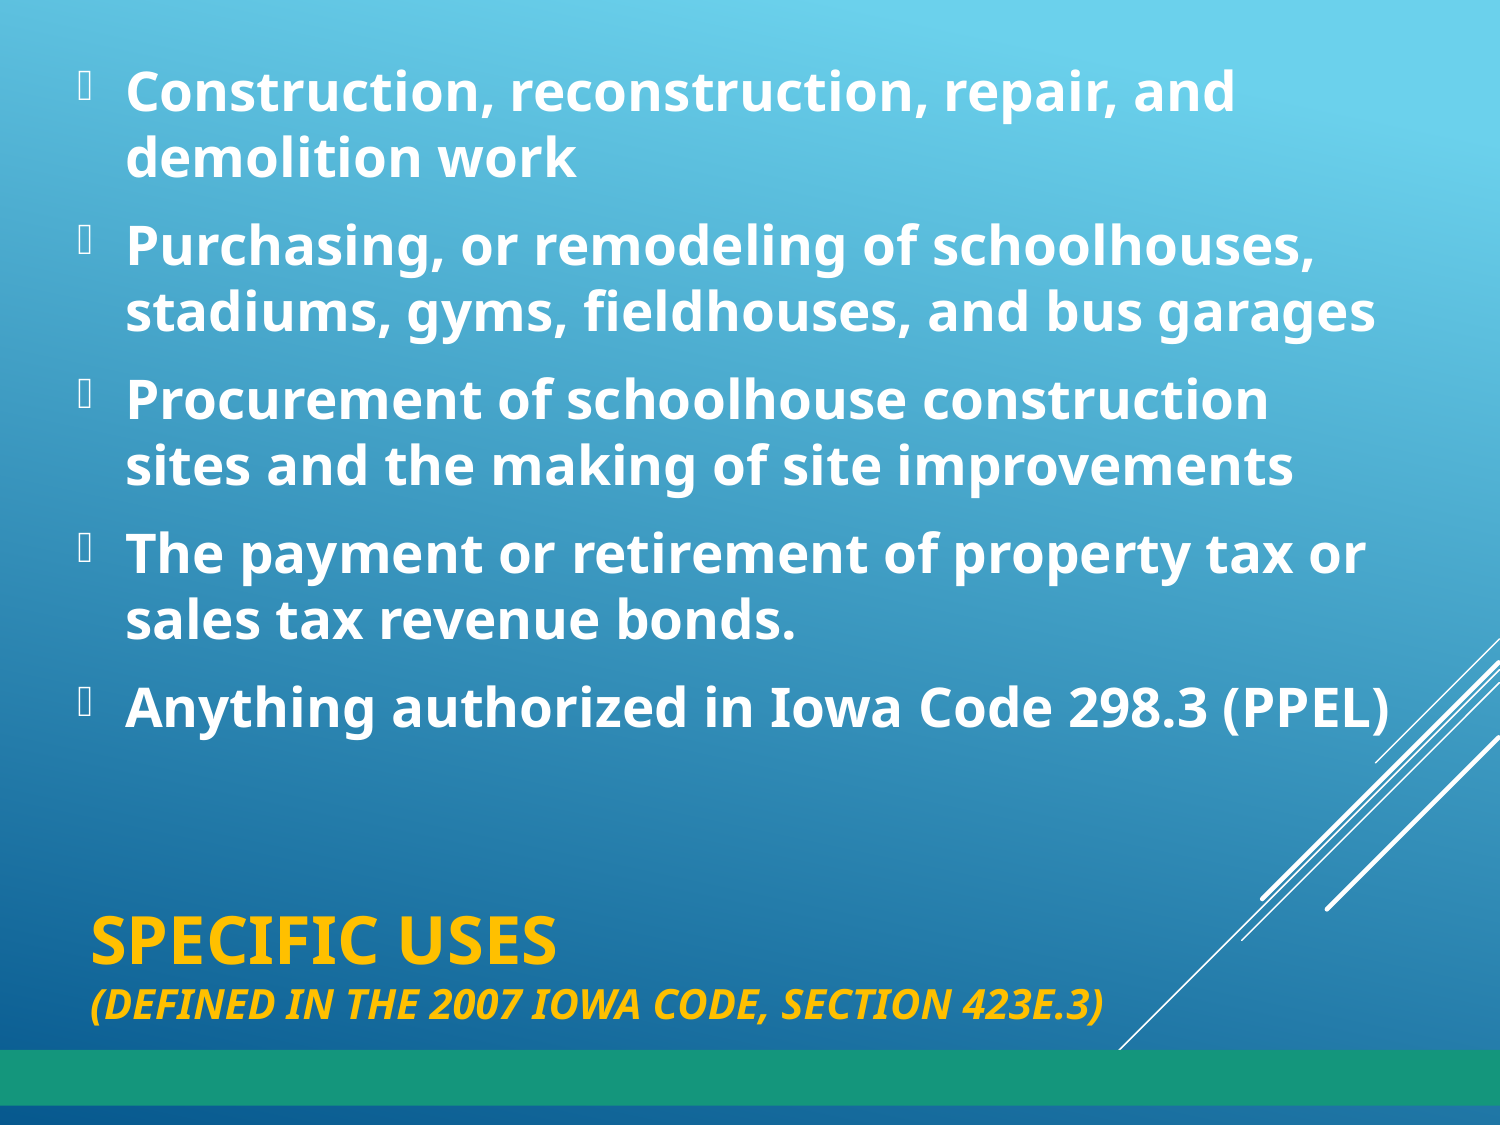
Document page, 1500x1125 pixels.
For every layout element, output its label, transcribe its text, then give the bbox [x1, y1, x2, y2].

title Specific Uses (defined in the 2007 Iowa Code, Section 423E.3) [75, 838, 1151, 1088]
list Construction, reconstruction, repair, and demolition work Purchasing, or remodeling of schoolhouses, stadiums, gyms, fieldhouses, and bus garages Procurement of schoolhouse construction sites and the making of site improvements The payment or retirement of property tax or sales tax revenue bonds. Anything authorized in Iowa Code 298.3 (PPEL) [62, 37, 1425, 825]
